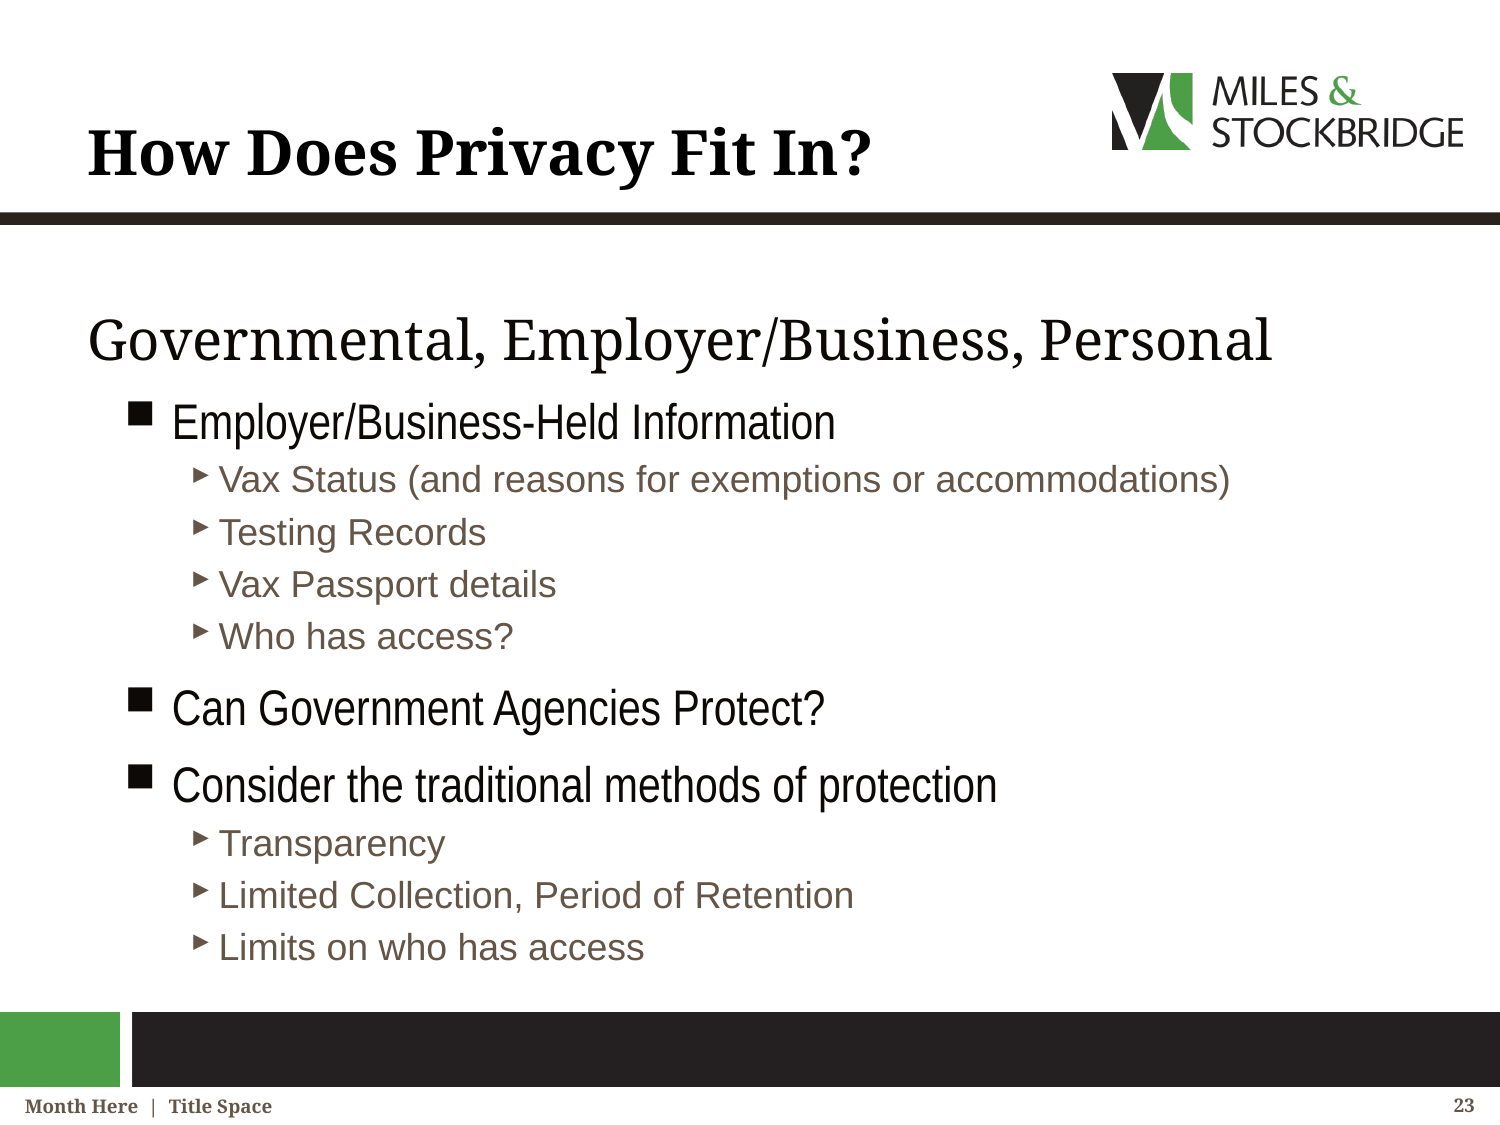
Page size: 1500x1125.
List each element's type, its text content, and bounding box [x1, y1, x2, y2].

slide_number 23 [1412, 1087, 1475, 1125]
title How Does Privacy Fit In? [87, 0, 1038, 188]
picture [0, 1012, 1500, 1087]
list Governmental, Employer/Business, Personal Employer/Business-Held Information Vax Status (and reasons for exemptions or accommodations) Testing Records Vax Passport details Who has access? Can Government Agencies Protect? Consider the traditional methods of protection Transparency Limited Collection, Period of Retention Limits on who has access [87, 287, 1413, 1013]
slide_number Month Here | Title Space [24, 1087, 1300, 1125]
picture [1112, 73, 1463, 150]
